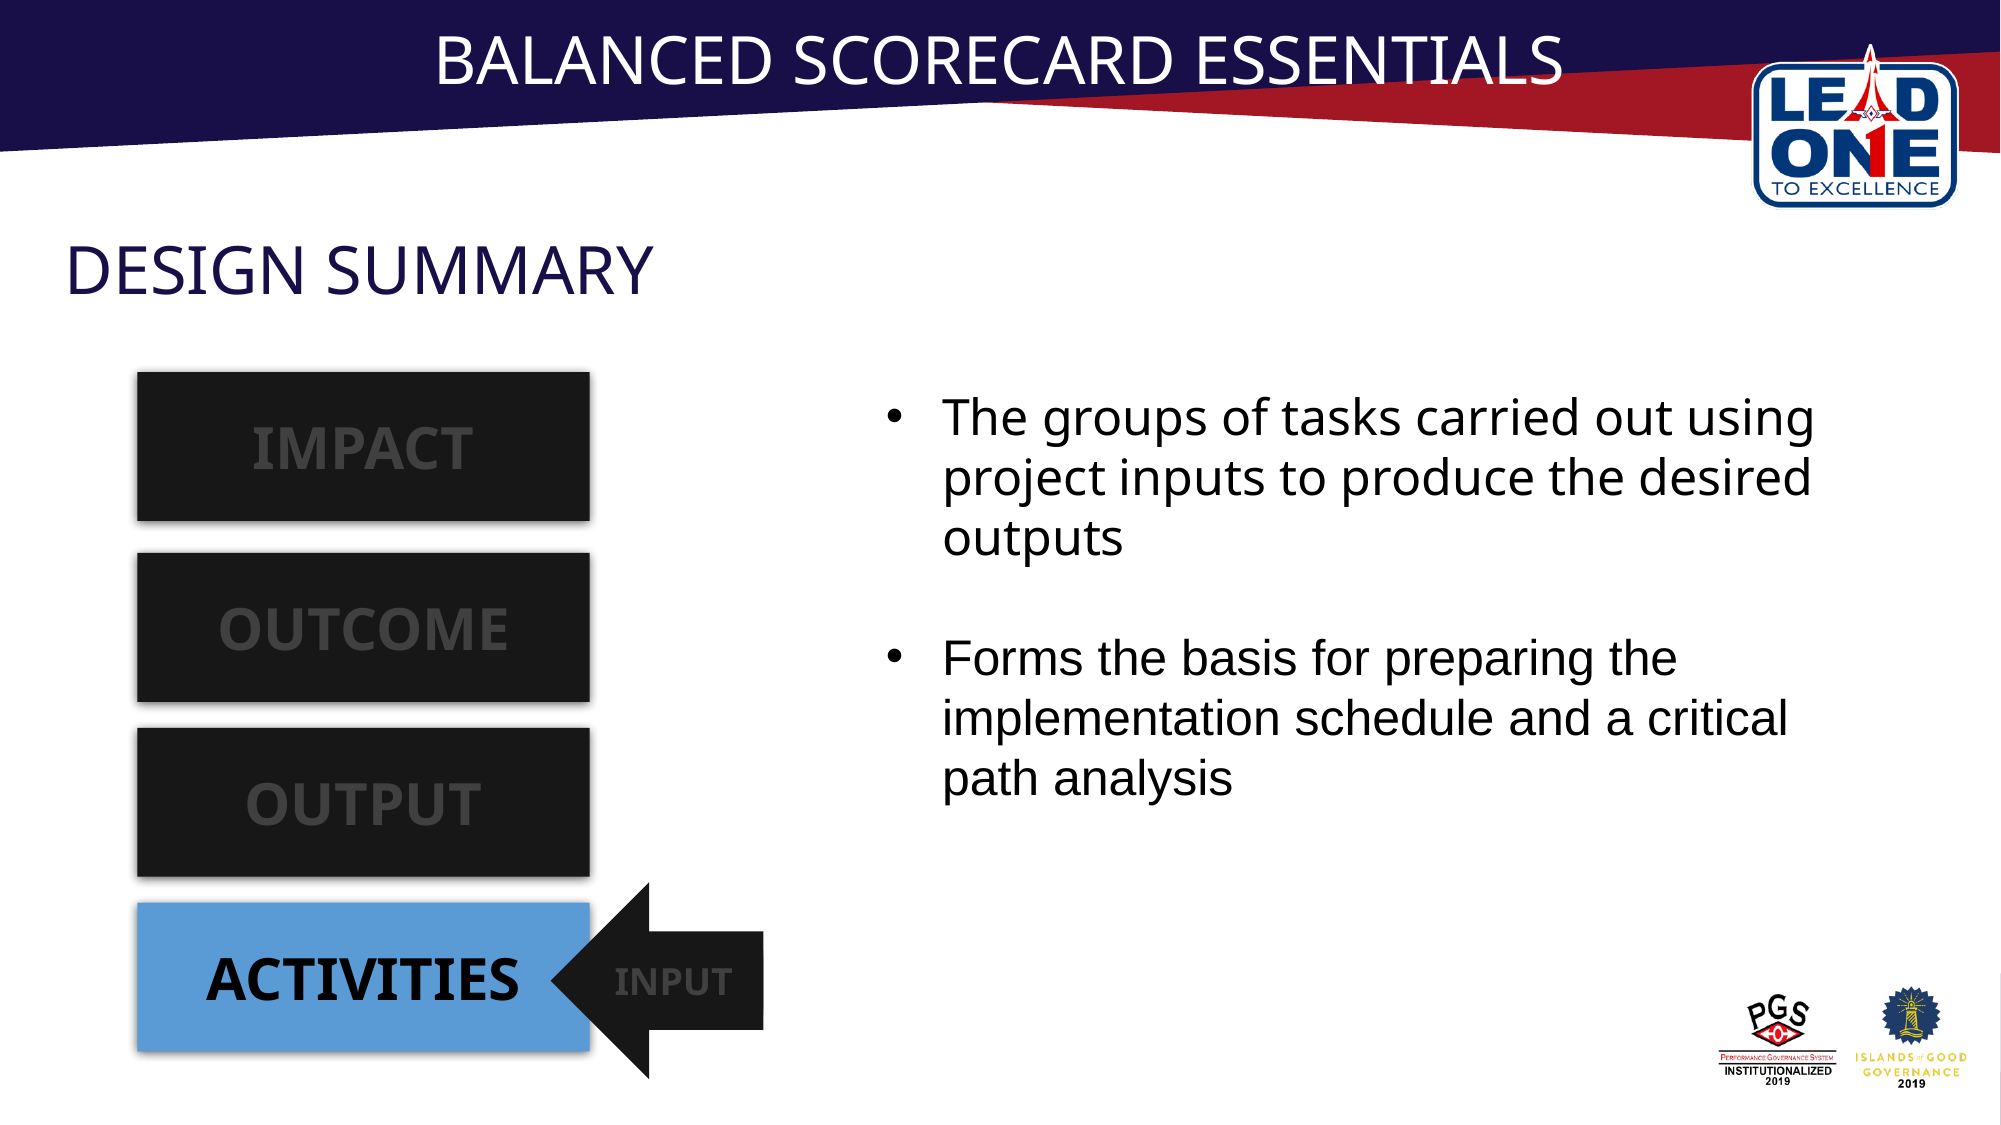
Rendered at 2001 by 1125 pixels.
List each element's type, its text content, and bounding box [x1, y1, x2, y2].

picture [1712, 992, 1843, 1087]
picture [1853, 985, 1968, 1090]
title BALANCED SCORECARD ESSENTIALS [137, 0, 1863, 138]
text_box OUTPUT [137, 727, 590, 877]
text_box ACTIVITIES [137, 902, 550, 1052]
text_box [550, 882, 764, 1080]
text_box IMPACT [137, 372, 590, 521]
text_box DESIGN SUMMARY [49, 172, 1633, 373]
text_box OUTCOME [137, 552, 590, 702]
text_box The groups of tasks carried out using project inputs to produce the desired outputs Forms the basis for preparing the implementation schedule and a critical path analysis [871, 378, 1871, 813]
picture [1741, 34, 1968, 223]
